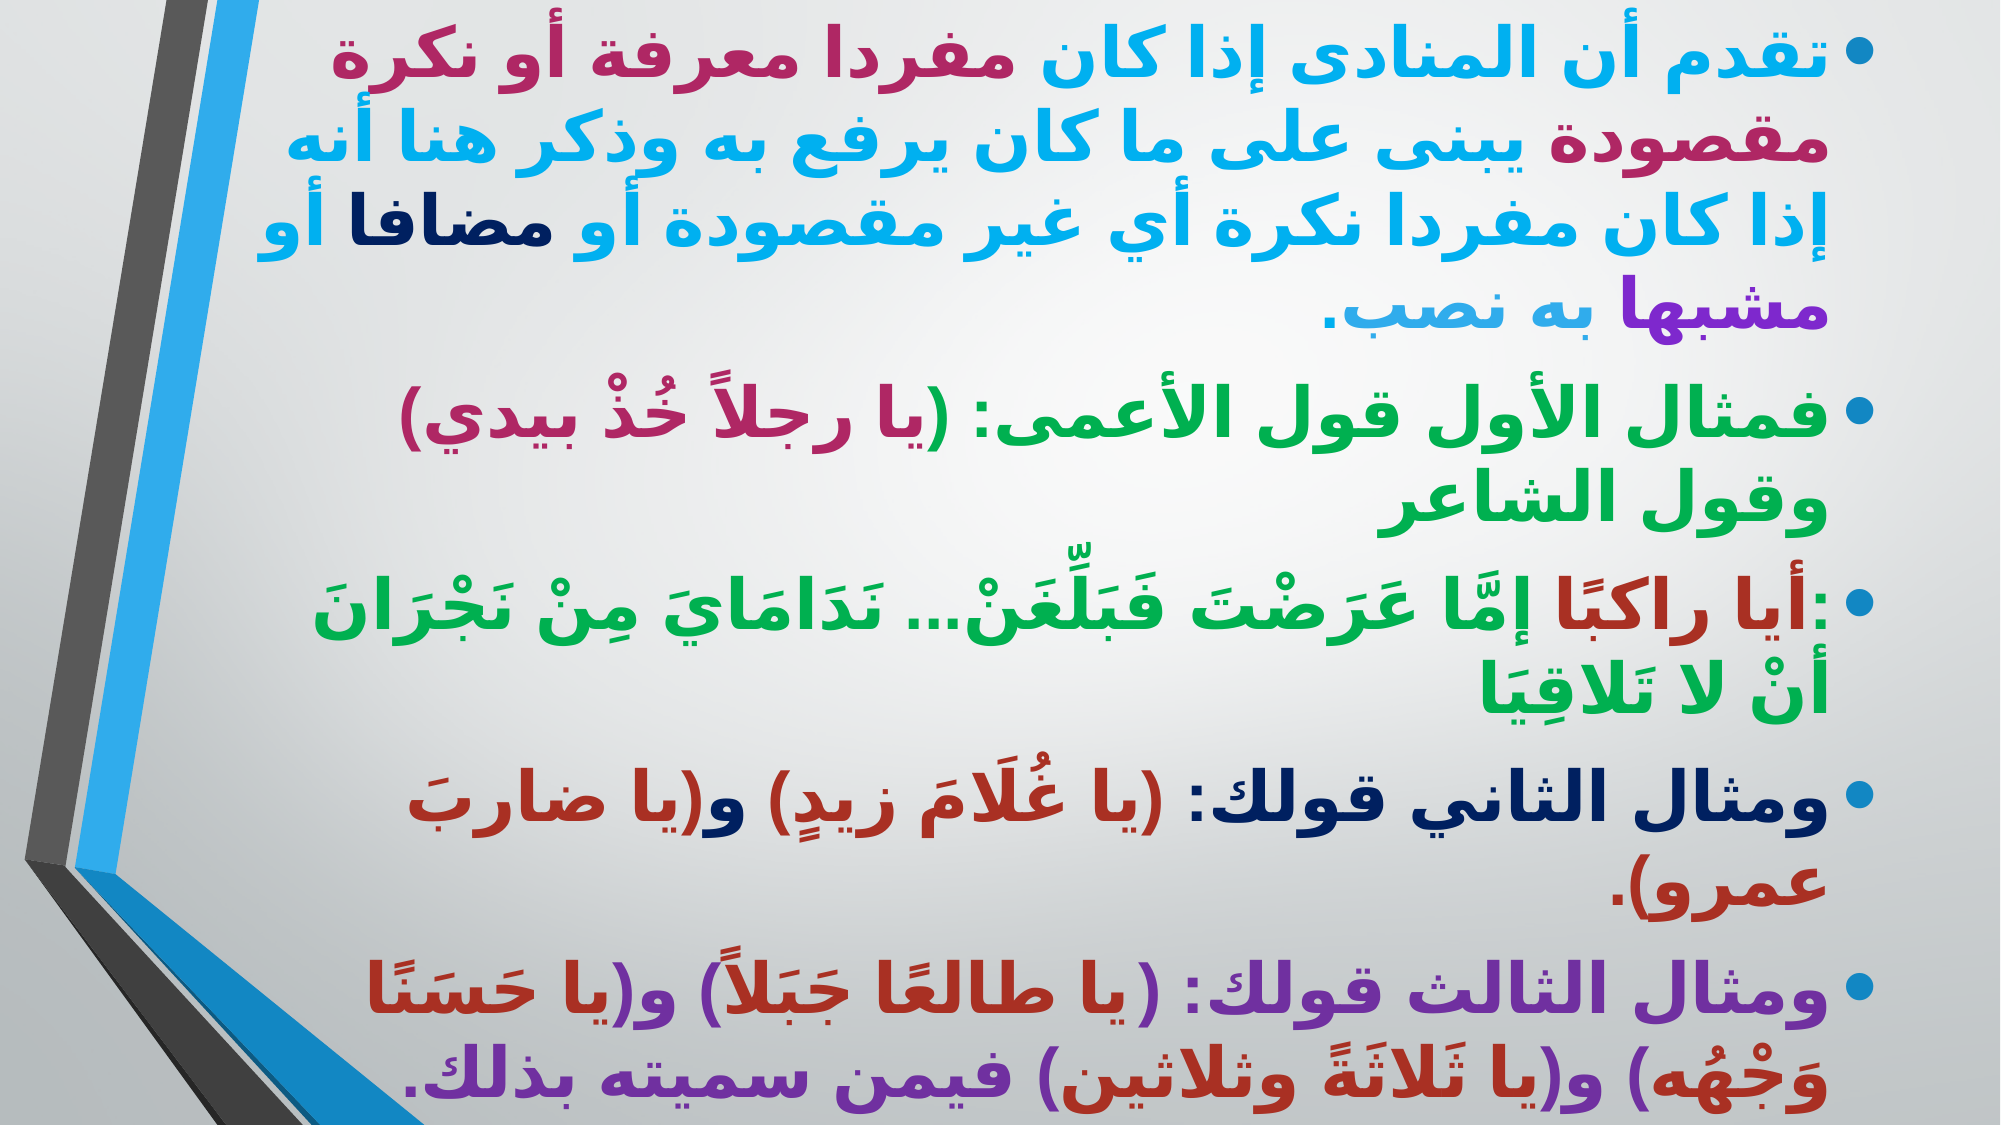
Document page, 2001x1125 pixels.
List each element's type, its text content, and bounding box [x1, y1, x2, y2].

list تقدم أن المنادى إذا كان مفردا معرفة أو نكرة مقصودة يبنى على ما كان يرفع به وذكر هنا أنه إذا كان مفردا نكرة أي غير مقصودة أو مضافا أو مشبها به نصب. فمثال الأول قول الأعمى: (يا رجلاً خُذْ بيدي) وقول الشاعر :أيا راكبًا إمَّا عَرَضْتَ فَبَلِّغَنْ... نَدَامَايَ مِنْ نَجْرَانَ أنْ لا تَلاقِيَا ومثال الثاني قولك: (يا غُلَامَ زيدٍ) و(يا ضاربَ عمرو). ومثال الثالث قولك: (يا طالعًا جَبَلاً) و(يا حَسَنًا وَجْهُه) و(يا ثَلاثَةً وثلاثين) فيمن سميته بذلك. [200, 0, 1887, 1125]
